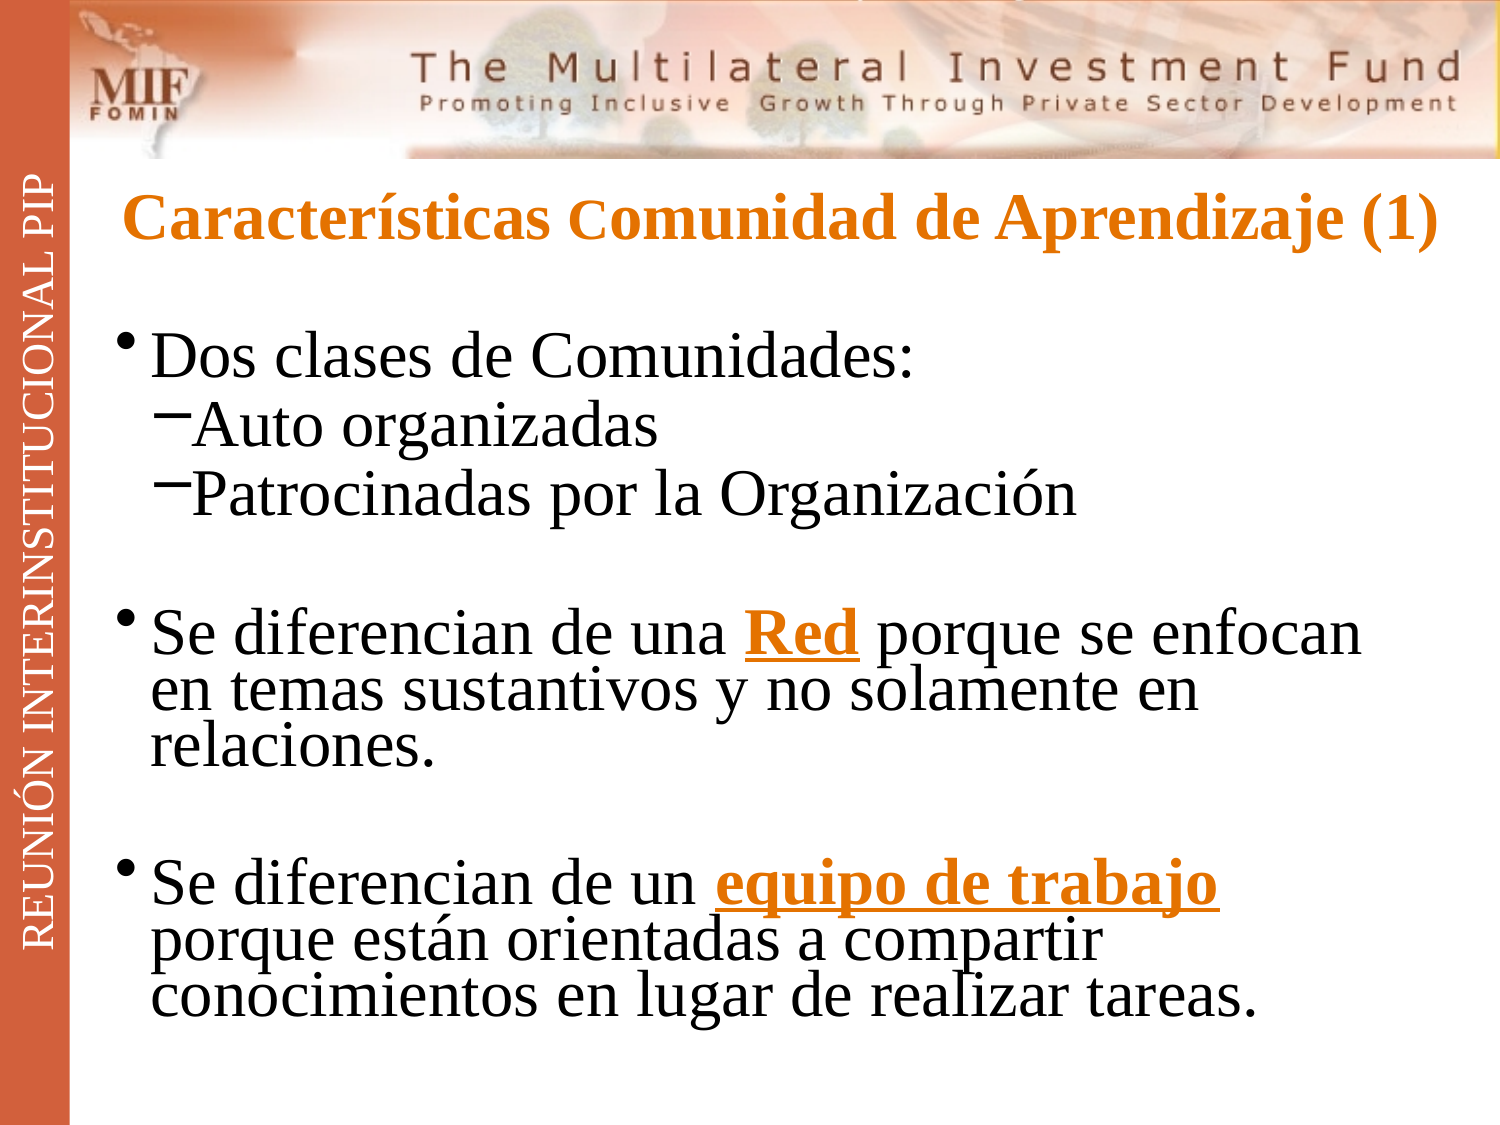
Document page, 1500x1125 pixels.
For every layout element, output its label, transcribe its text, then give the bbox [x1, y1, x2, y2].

text_box Características Comunidad de Aprendizaje (1) [99, 174, 1463, 262]
text_box REUNIÓN INTERINSTITUCIONAL PIP [0, 0, 70, 1125]
text_box Dos clases de Comunidades: Auto organizadas Patrocinadas por la Organización Se diferencian de una Red porque se enfocan en temas sustantivos y no solamente en relaciones. Se diferencian de un equipo de trabajo porque están orientadas a compartir conocimientos en lugar de realizar tareas. [99, 324, 1413, 1088]
picture [62, 0, 1500, 160]
